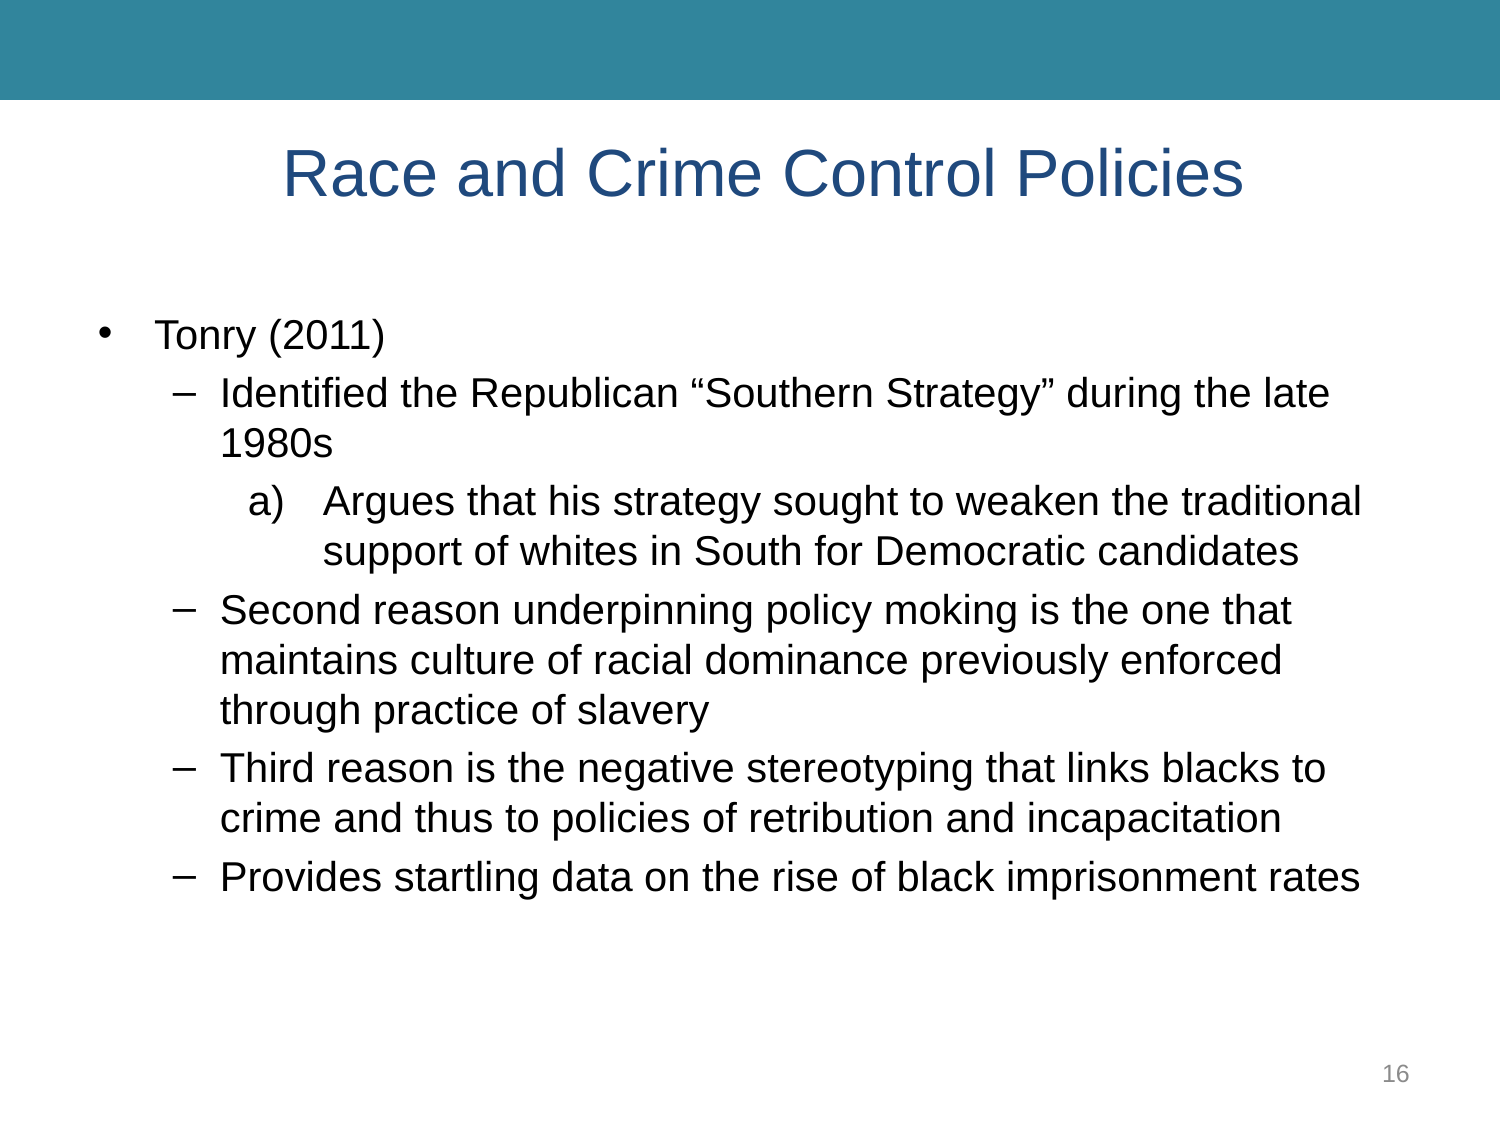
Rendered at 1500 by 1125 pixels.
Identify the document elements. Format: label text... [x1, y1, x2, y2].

list Tonry (2011) Identified the Republican “Southern Strategy” during the late 1980s Argues that his strategy sought to weaken the traditional support of whites in South for Democratic candidates Second reason underpinning policy moking is the one that maintains culture of racial dominance previously enforced through practice of slavery Third reason is the negative stereotyping that links blacks to crime and thus to policies of retribution and incapacitation Provides startling data on the rise of black imprisonment rates [82, 299, 1446, 988]
title Race and Crime Control Policies [89, 94, 1440, 245]
slide_number 16 [1350, 1042, 1425, 1103]
